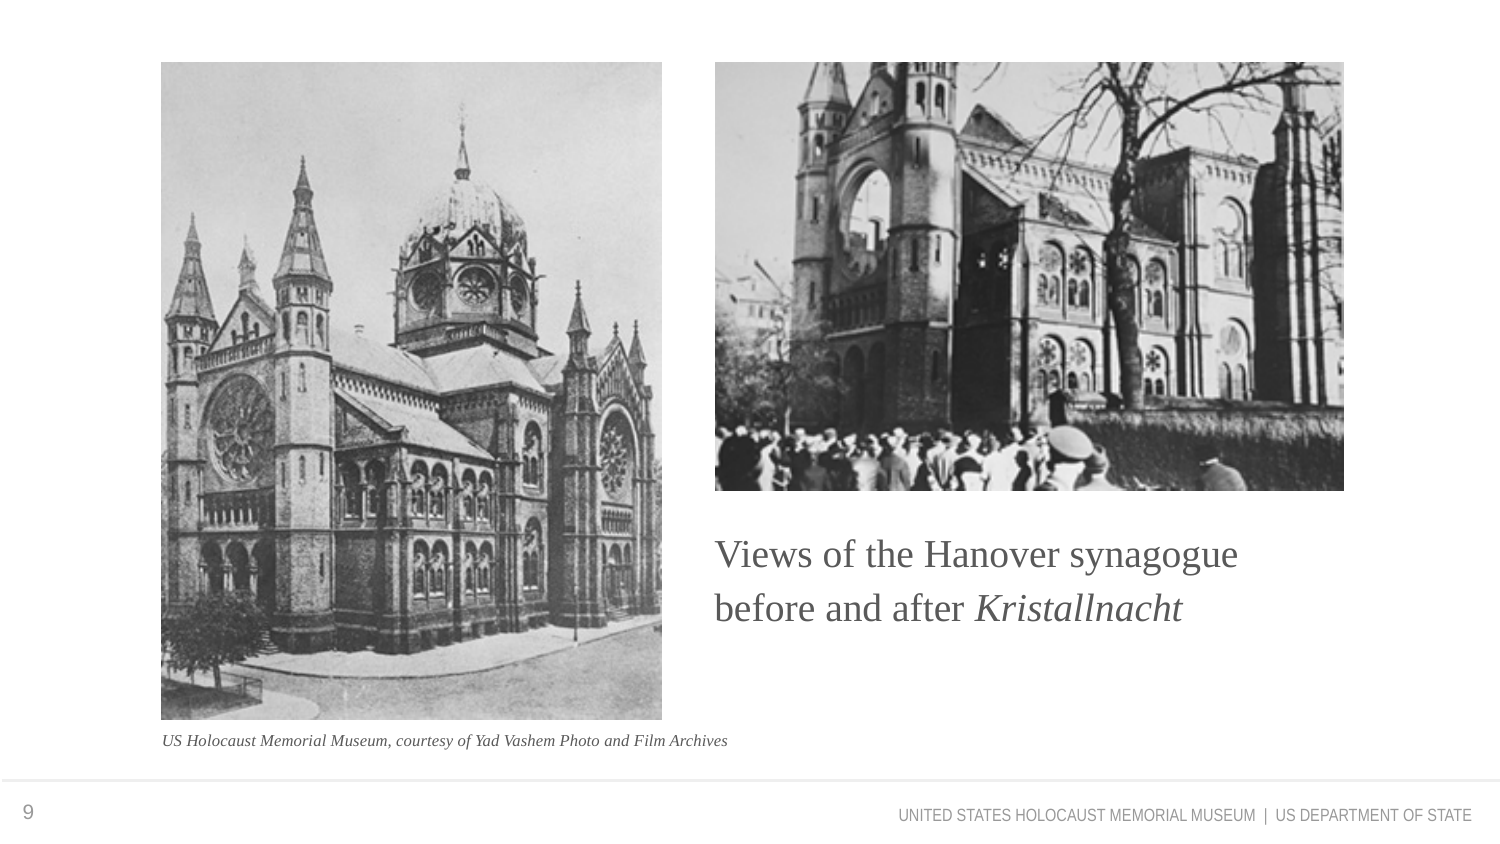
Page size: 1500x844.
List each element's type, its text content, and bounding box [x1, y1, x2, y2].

slide_number 9 [7, 773, 125, 839]
list US Holocaust Memorial Museum, courtesy of Yad Vashem Photo and Film Archives [161, 723, 917, 751]
list Views of the Hanover synagogue before and after Kristallnacht [714, 521, 1345, 700]
picture [161, 62, 662, 720]
picture [715, 62, 1344, 491]
